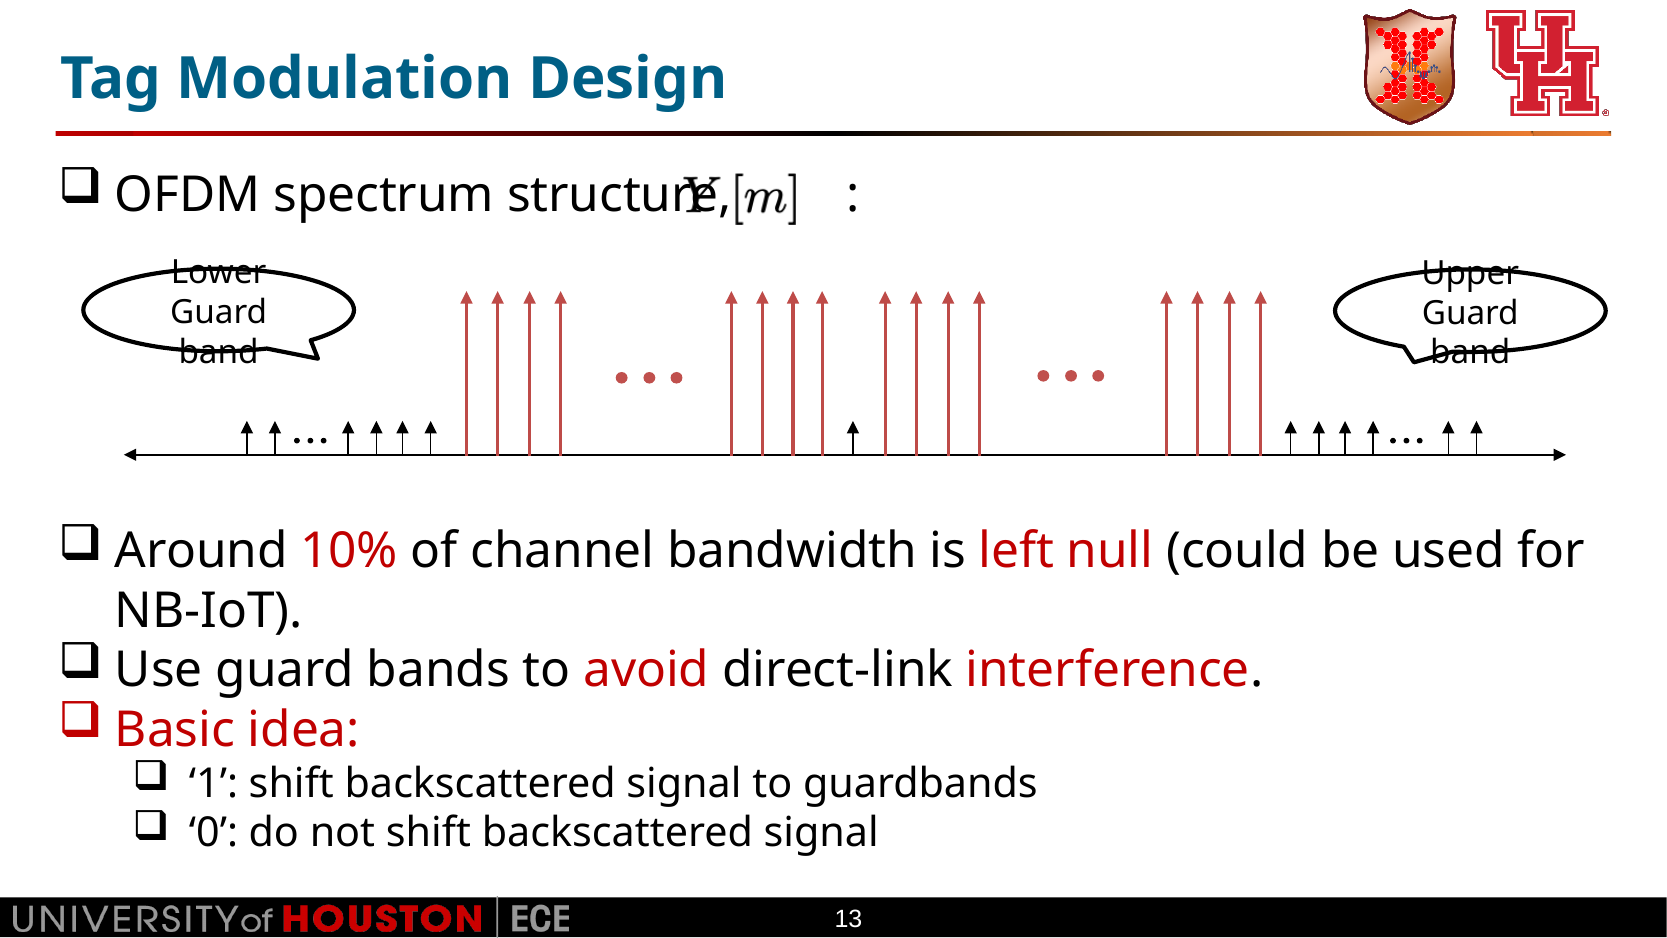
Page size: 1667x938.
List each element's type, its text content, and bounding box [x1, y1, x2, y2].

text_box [83, 268, 1606, 457]
slide_number 13 [830, 902, 871, 933]
picture [1534, 131, 1612, 136]
picture [1326, 6, 1609, 131]
picture [13, 896, 569, 938]
title Tag Modulation Design [58, 37, 1309, 162]
text_box [1309, 131, 1534, 136]
picture [683, 173, 799, 226]
text_box OFDM spectrum structure, : Around 10% of channel bandwidth is left null (could be used for NB-IoT). Use guard bands to avoid direct-link interference. Basic idea: ‘1’: shift backscattered signal to guardbands ‘0’: do not shift backscattered signal [58, 162, 1606, 857]
